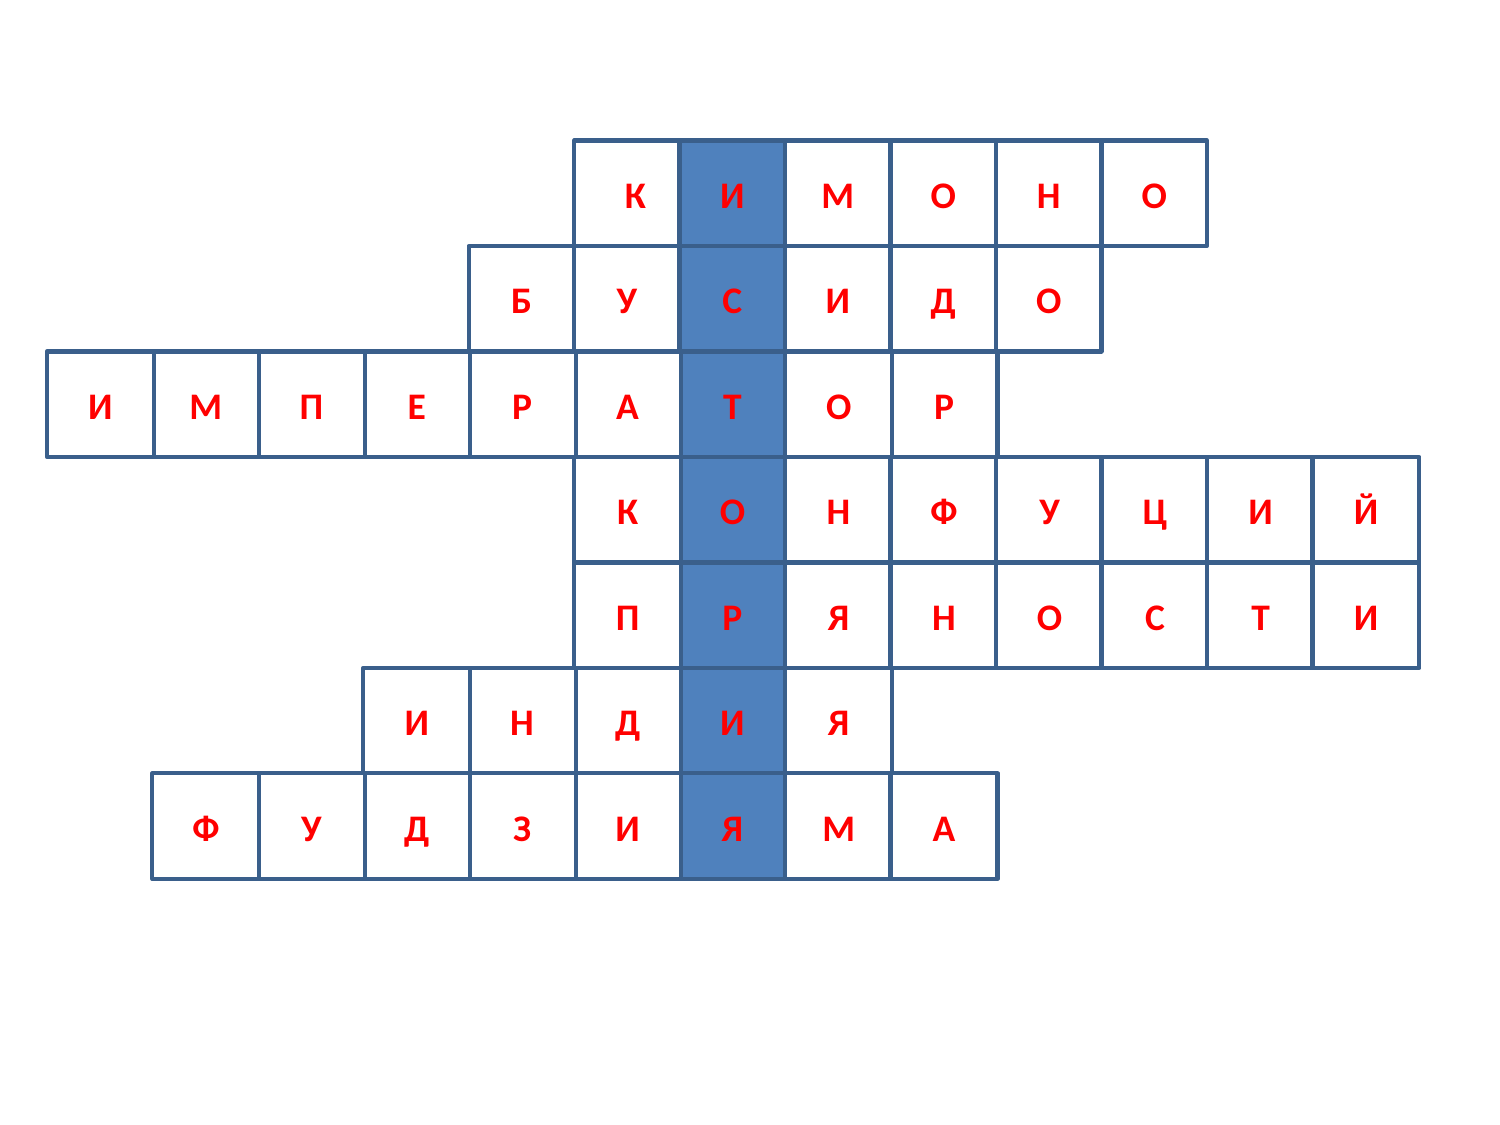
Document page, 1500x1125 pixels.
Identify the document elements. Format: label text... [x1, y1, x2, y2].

text_box И [1310, 560, 1421, 670]
text_box О [994, 244, 1104, 354]
text_box Р [894, 349, 1000, 455]
text_box Р [683, 560, 783, 666]
text_box А [888, 771, 1000, 843]
text_box Н [472, 666, 578, 771]
text_box Я [783, 560, 888, 666]
text_box Б [467, 244, 576, 349]
text_box Д [367, 771, 472, 843]
text_box Д [888, 244, 994, 349]
text_box И [783, 244, 888, 349]
text_box С [1099, 560, 1205, 670]
text_box С [682, 244, 783, 349]
text_box М [783, 138, 888, 244]
text_box О [1099, 138, 1209, 248]
text_box О [783, 349, 894, 455]
text_box И [361, 666, 472, 771]
text_box У [261, 771, 367, 843]
text_box И [682, 138, 783, 244]
text_box Т [1205, 560, 1310, 670]
text_box М [783, 771, 888, 843]
text_box И [45, 349, 156, 459]
text_box Р [472, 349, 578, 459]
text_box Н [994, 138, 1099, 244]
title [70, 843, 1413, 1125]
text_box Д [578, 666, 683, 771]
text_box У [994, 455, 1099, 560]
text_box Й [1310, 455, 1421, 560]
text_box О [994, 560, 1099, 670]
text_box К [572, 455, 683, 560]
text_box кК [572, 138, 682, 244]
text_box А [578, 349, 683, 455]
text_box О [683, 455, 783, 560]
text_box И [578, 771, 683, 843]
text_box М [156, 349, 261, 459]
text_box З [472, 771, 578, 843]
text_box Е [367, 349, 472, 459]
text_box Н [783, 455, 888, 560]
text_box У [576, 244, 682, 349]
text_box И [1205, 455, 1310, 560]
text_box Т [683, 349, 783, 455]
text_box Ф [150, 771, 261, 843]
text_box О [888, 138, 994, 244]
text_box Н [888, 560, 994, 670]
text_box П [261, 349, 367, 459]
text_box П [572, 560, 683, 666]
text_box Ц [1099, 455, 1205, 560]
text_box Я [683, 771, 783, 843]
text_box Я [783, 666, 894, 771]
text_box Ф [888, 455, 994, 560]
text_box И [683, 666, 783, 771]
